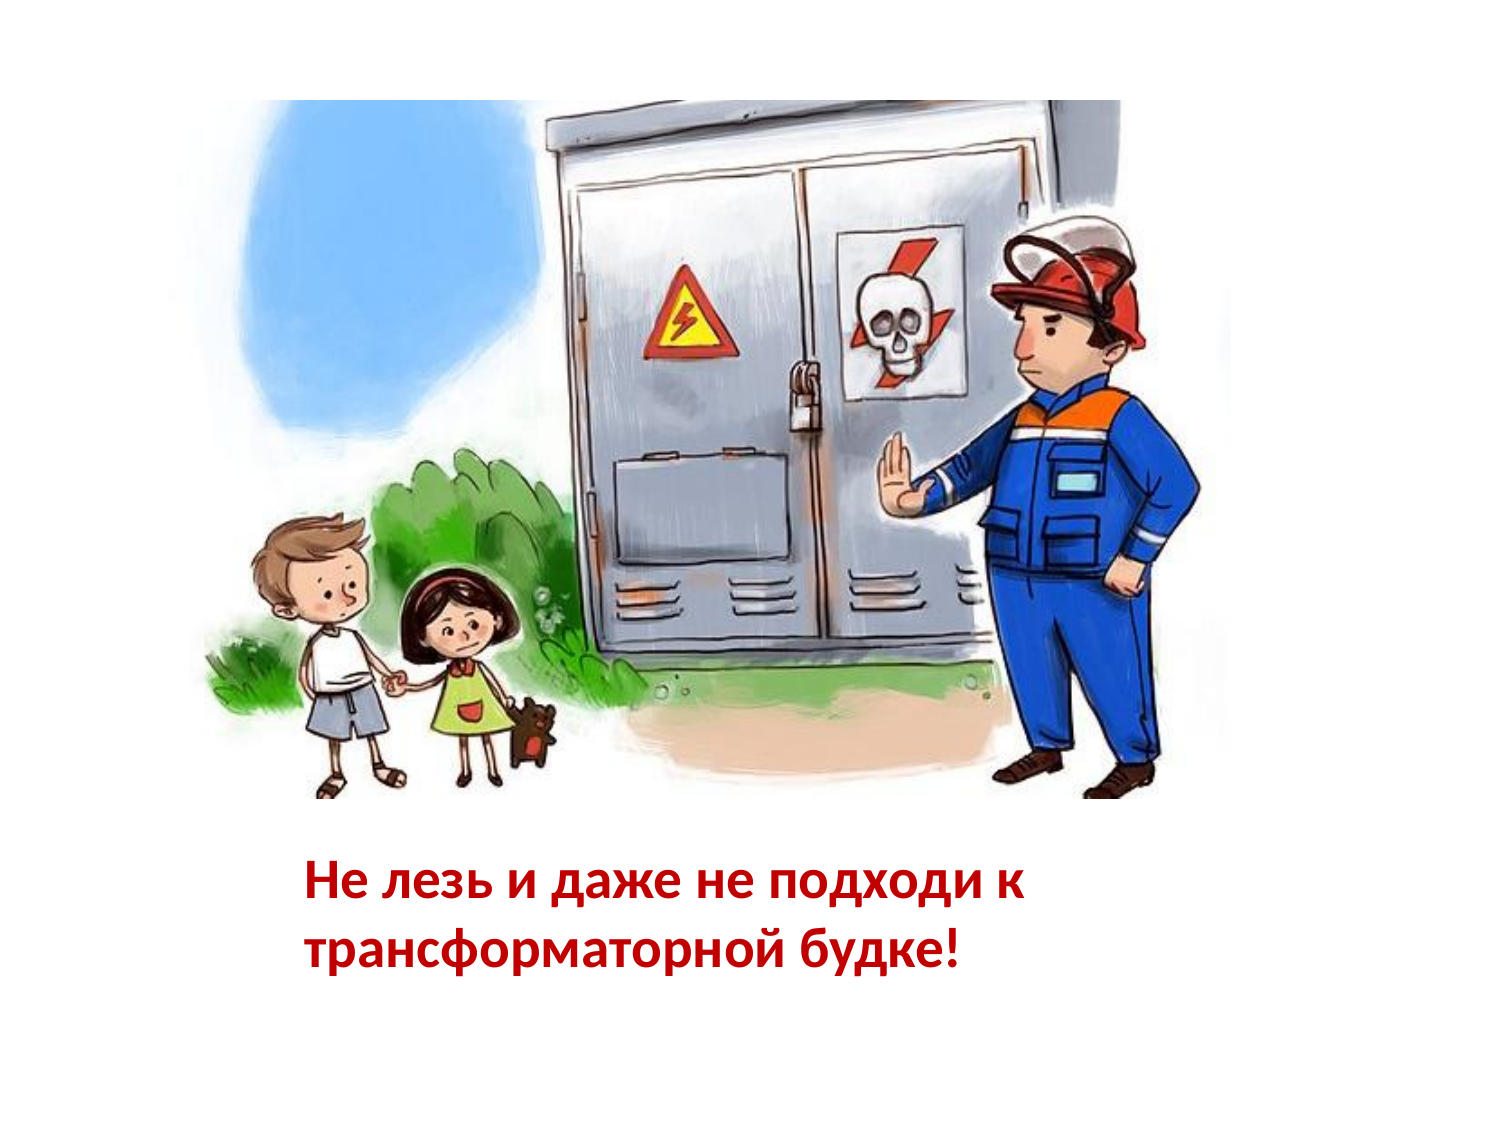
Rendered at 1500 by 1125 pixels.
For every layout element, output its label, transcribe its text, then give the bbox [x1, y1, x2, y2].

list Не лезь и даже не подходи к трансформаторной будке! [289, 834, 1194, 988]
picture [147, 100, 1231, 799]
